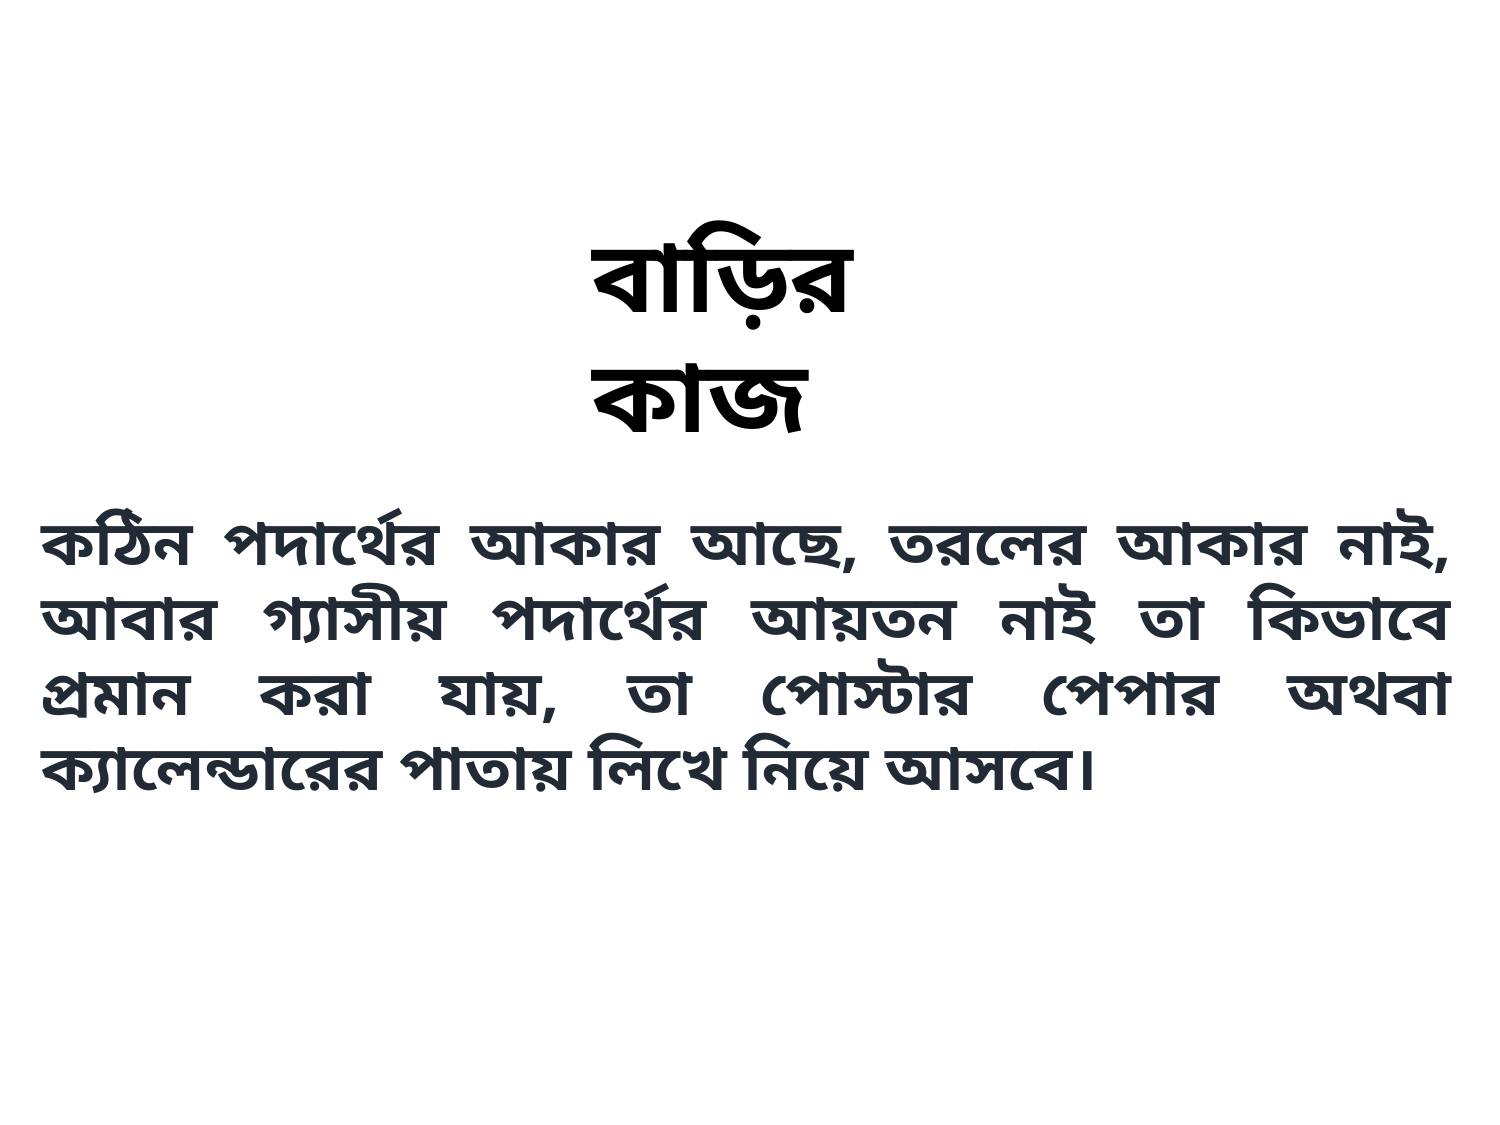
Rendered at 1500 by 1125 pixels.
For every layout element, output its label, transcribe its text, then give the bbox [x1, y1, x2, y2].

text_box কঠিন পদার্থের আকার আছে, তরলের আকার নাই, আবার গ্যাসীয় পদার্থের আয়তন নাই তা কিভাবে প্রমান করা যায়, তা পোস্টার পেপার অথবা ক্যালেন্ডারের পাতায় লিখে নিয়ে আসবে। [26, 495, 1466, 810]
text_box বাড়ির কাজ [577, 204, 1006, 460]
